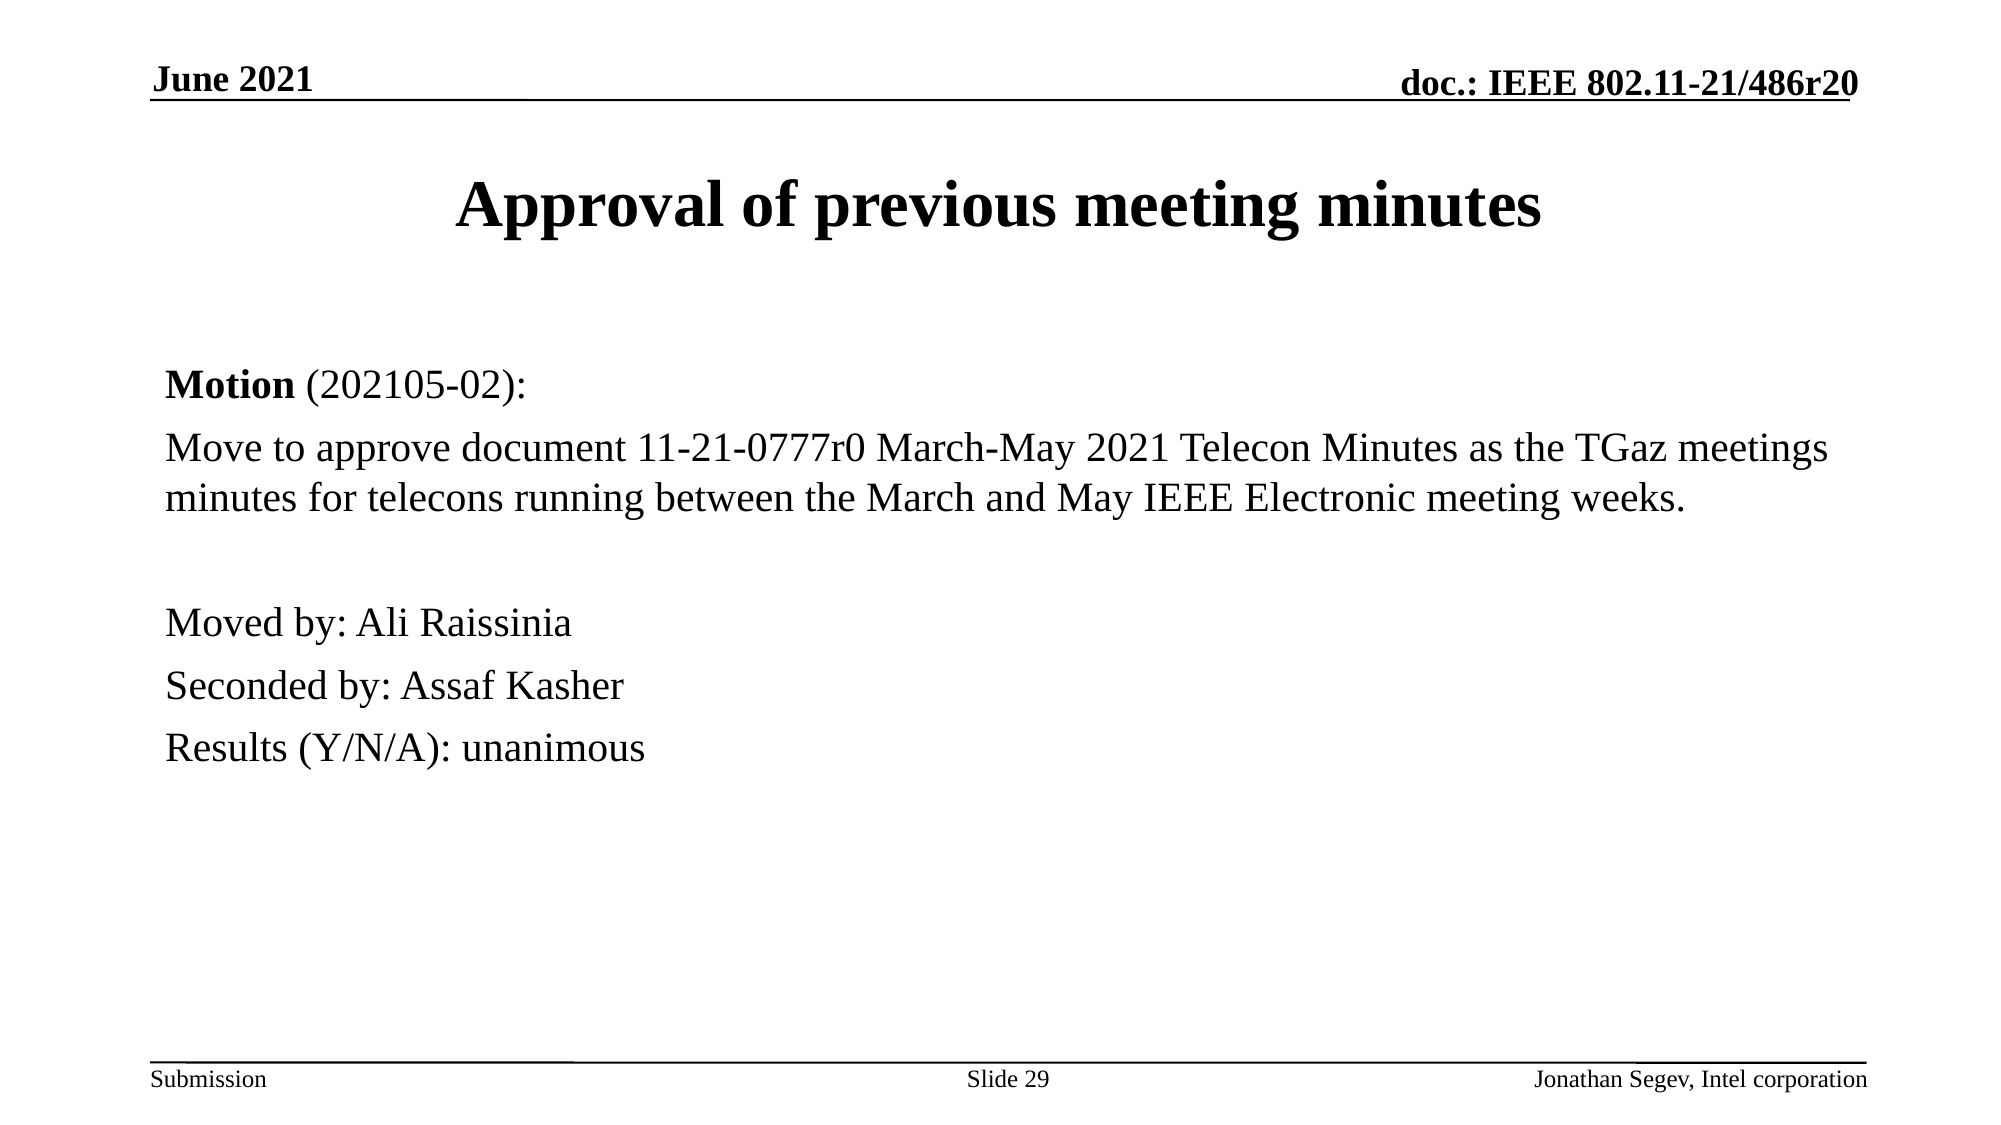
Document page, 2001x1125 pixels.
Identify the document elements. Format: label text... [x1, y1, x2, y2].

slide_number Slide 29 [950, 1061, 1067, 1123]
footer Jonathan Segev, Intel corporation [1171, 1061, 1869, 1093]
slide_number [152, 54, 563, 100]
title Approval of previous meeting minutes [149, 112, 1850, 286]
list Motion (202105-02): Move to approve document 11-21-0777r0 March-May 2021 Telecon Minutes as the TGaz meetings minutes for telecons running between the March and May IEEE Electronic meeting weeks. Moved by: Ali Raissinia Seconded by: Assaf Kasher Results (Y/N/A): unanimous [149, 286, 1850, 1000]
